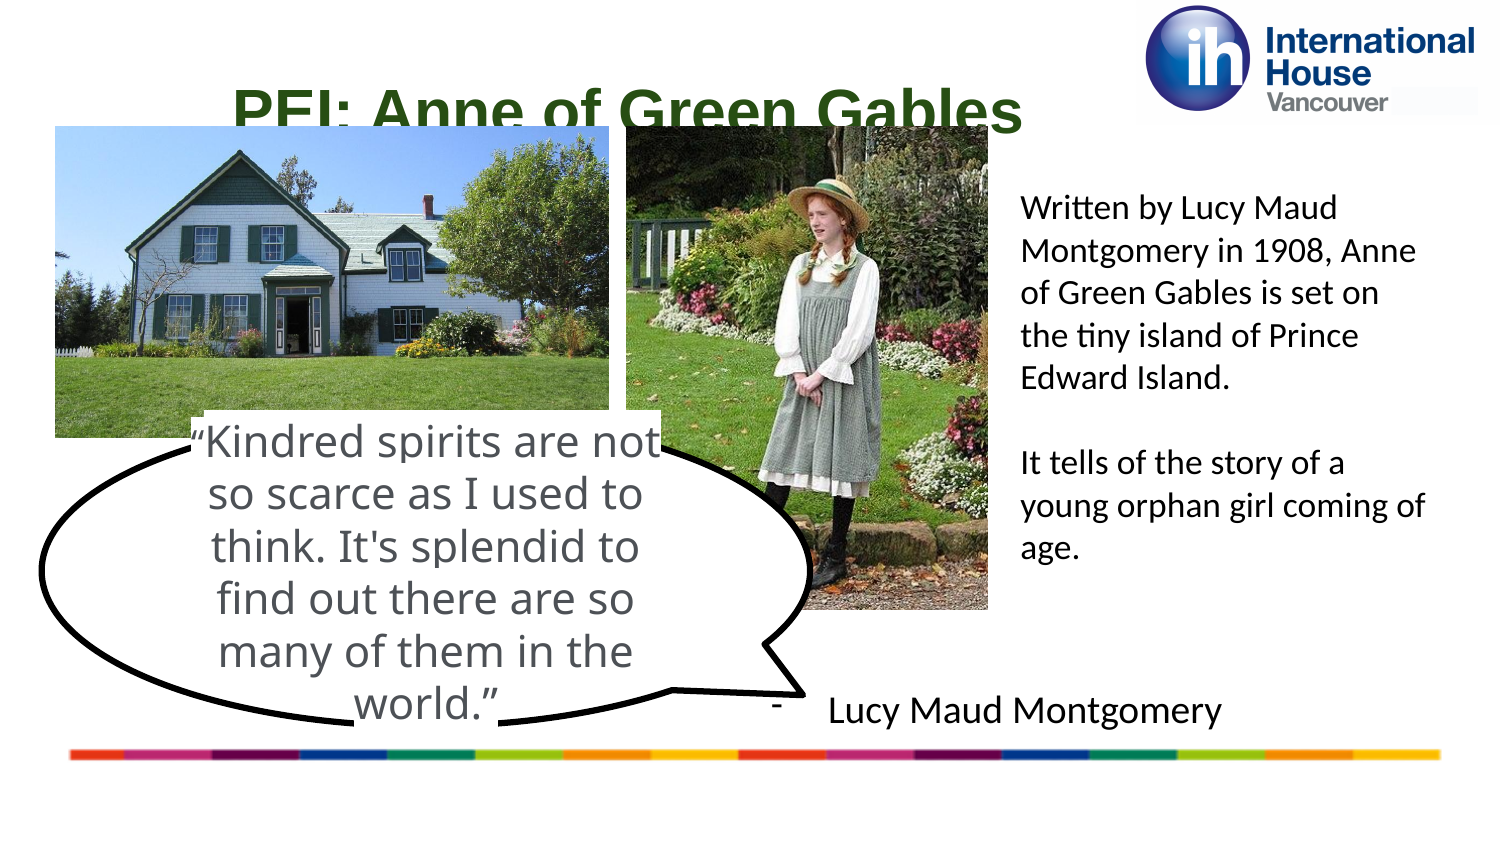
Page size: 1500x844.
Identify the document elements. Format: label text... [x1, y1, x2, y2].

picture [25, 713, 1475, 797]
picture [1135, 0, 1500, 125]
text_box “Kindred spirits are not so scarce as I used to think. It's splendid to find out there are so many of them in the world.” [41, 435, 792, 712]
text_box Lucy Maud Montgomery [738, 663, 1256, 712]
picture [55, 126, 609, 438]
title PEI: Anne of Green Gables [55, 18, 1130, 107]
picture [625, 126, 988, 610]
list Written by Lucy Maud Montgomery in 1908, Anne of Green Gables is set on the tiny island of Prince Edward Island. It tells of the story of a young orphan girl coming of age. [1005, 169, 1443, 568]
